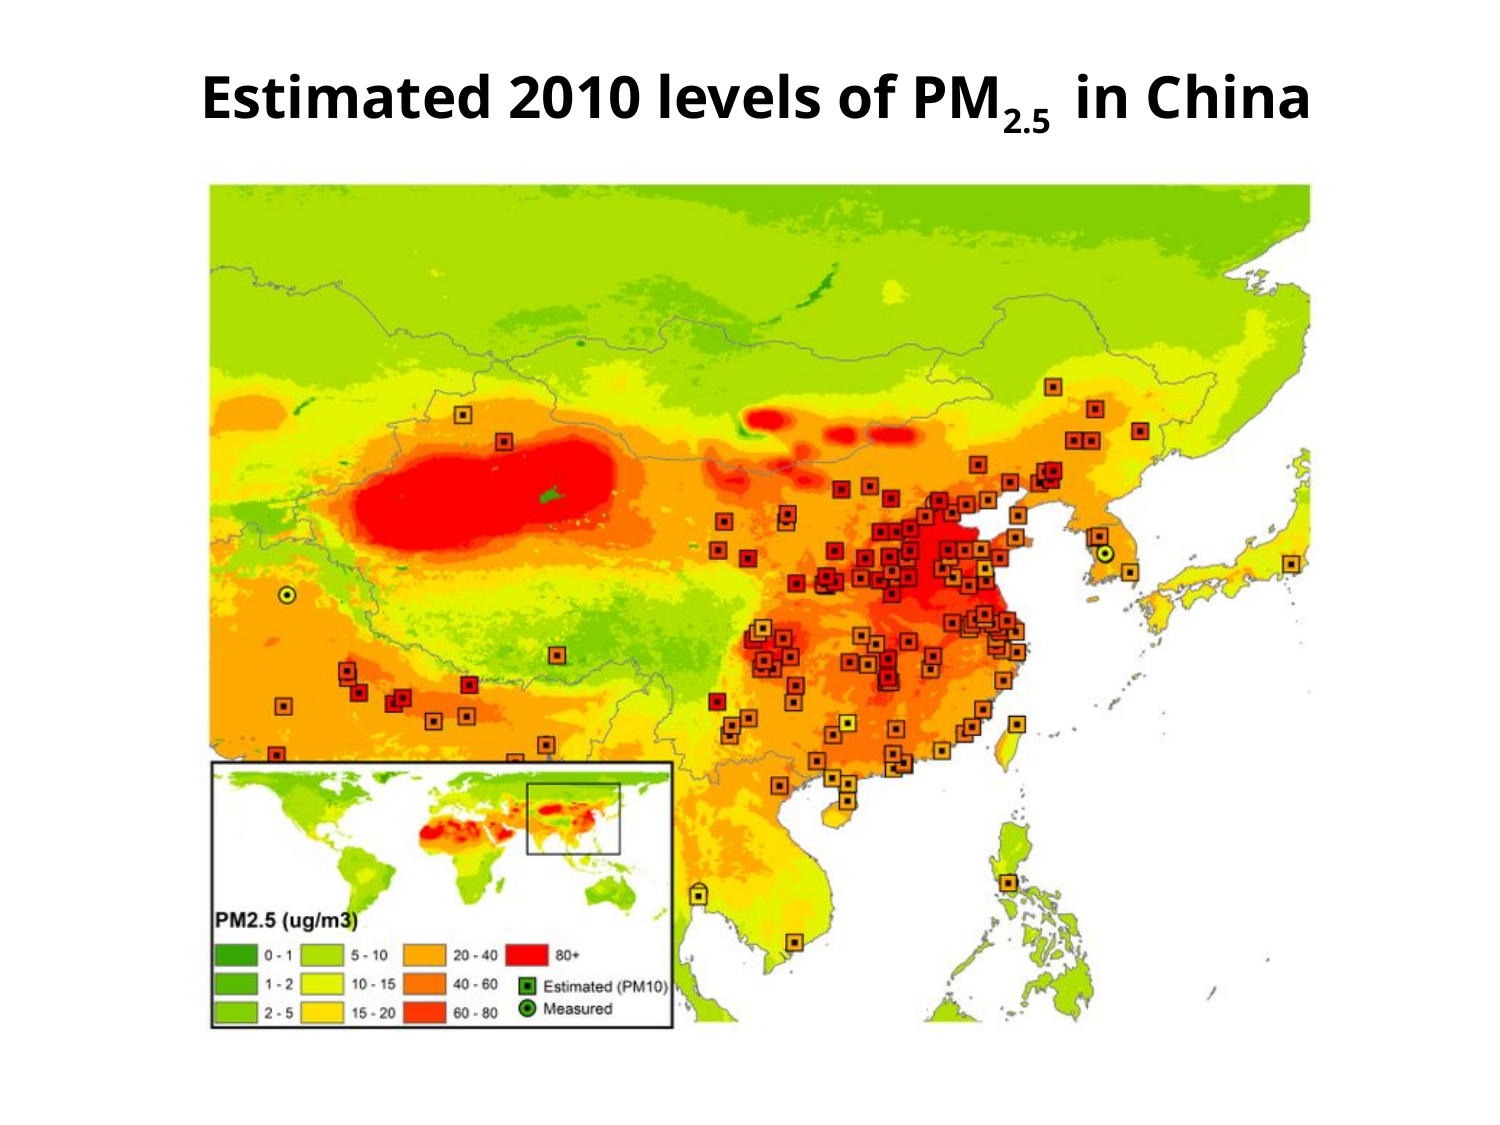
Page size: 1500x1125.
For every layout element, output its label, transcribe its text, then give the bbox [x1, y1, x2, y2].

title Estimated 2010 levels of PM2.5 in China [87, 24, 1425, 175]
picture [199, 165, 1319, 1032]
